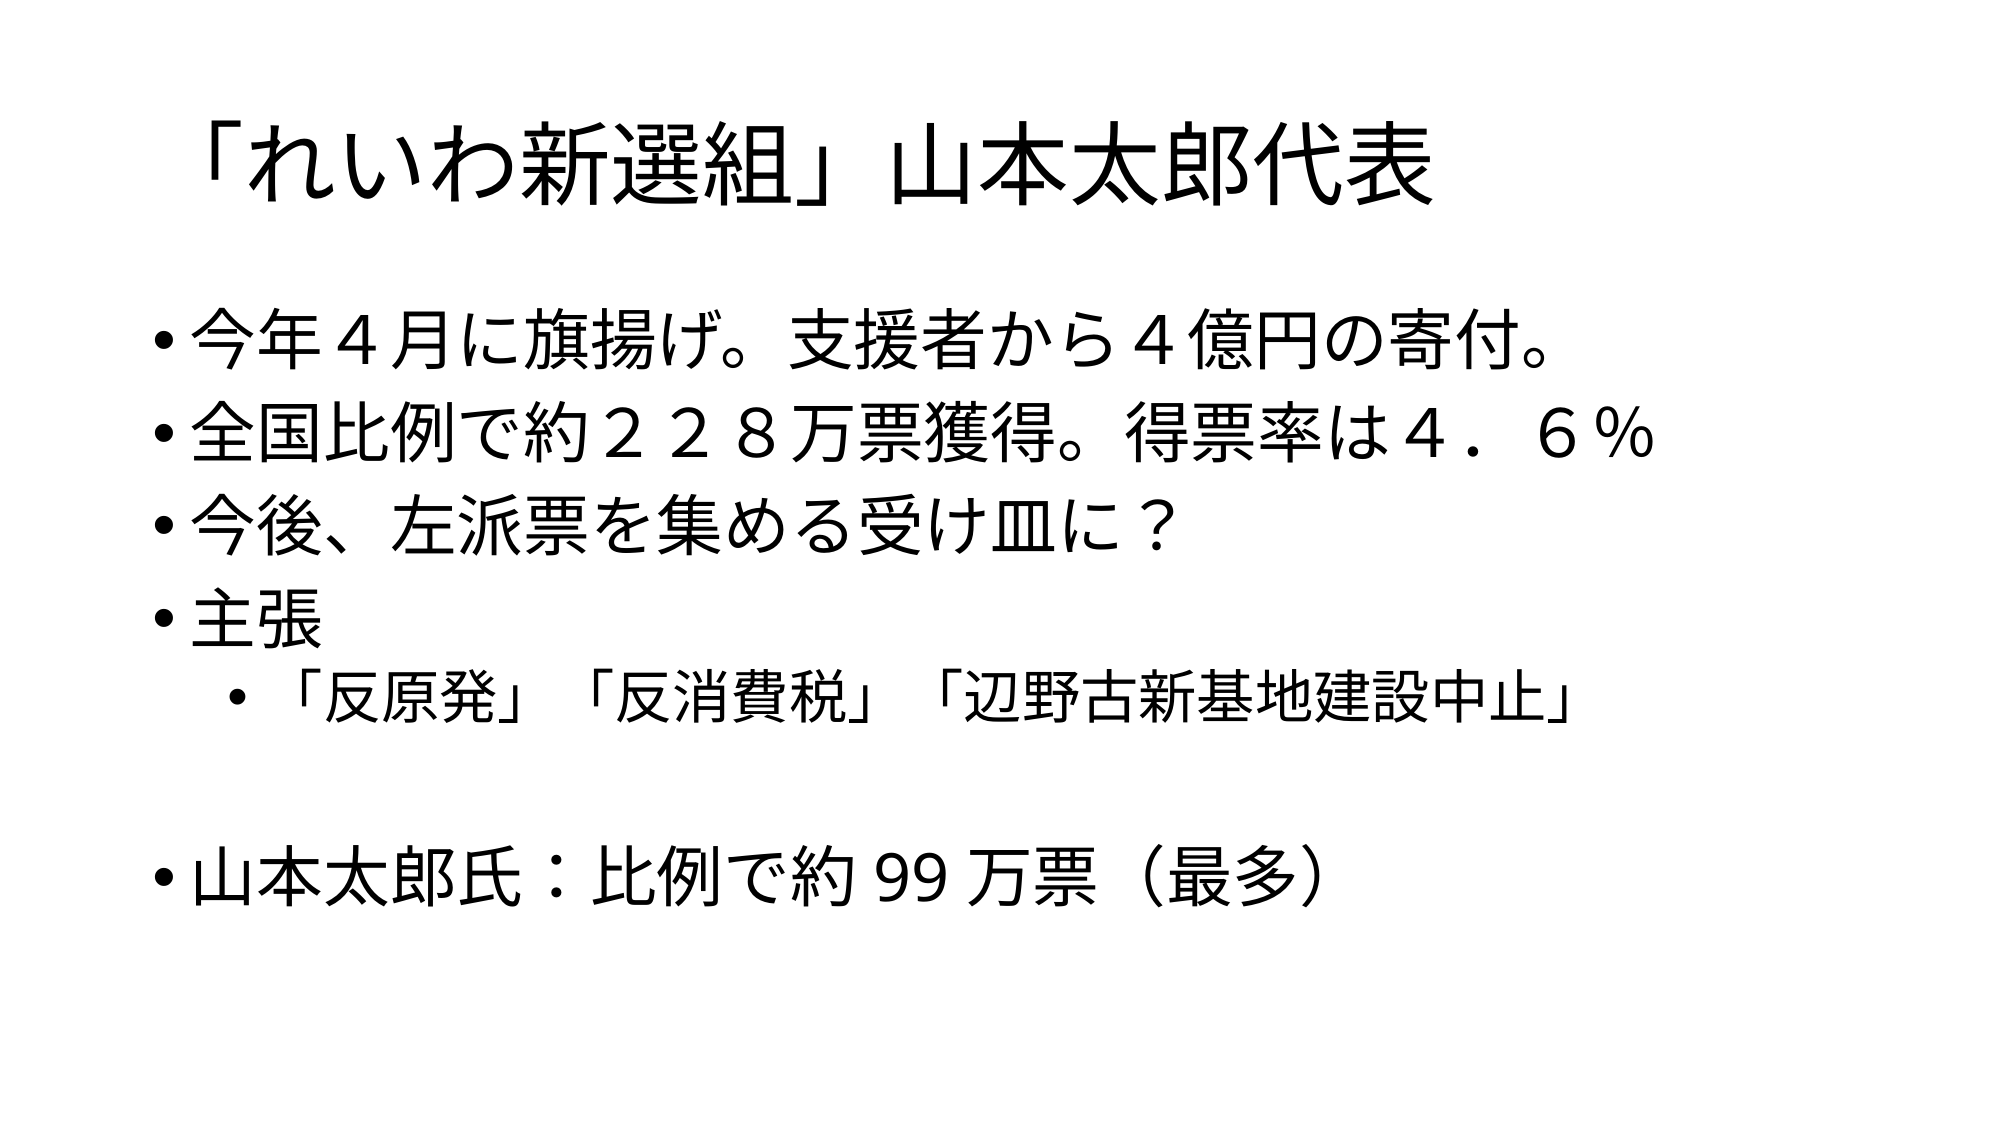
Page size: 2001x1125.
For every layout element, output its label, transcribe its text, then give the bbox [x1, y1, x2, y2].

list 今年４月に旗揚げ。支援者から４億円の寄付。 全国比例で約２２８万票獲得。得票率は４．６％ 今後、左派票を集める受け皿に？ 主張 「反原発」「反消費税」「辺野古新基地建設中止」 山本太郎氏：比例で約99万票（最多） [137, 299, 1863, 1014]
title 「れいわ新選組」山本太郎代表 [137, 59, 1863, 278]
